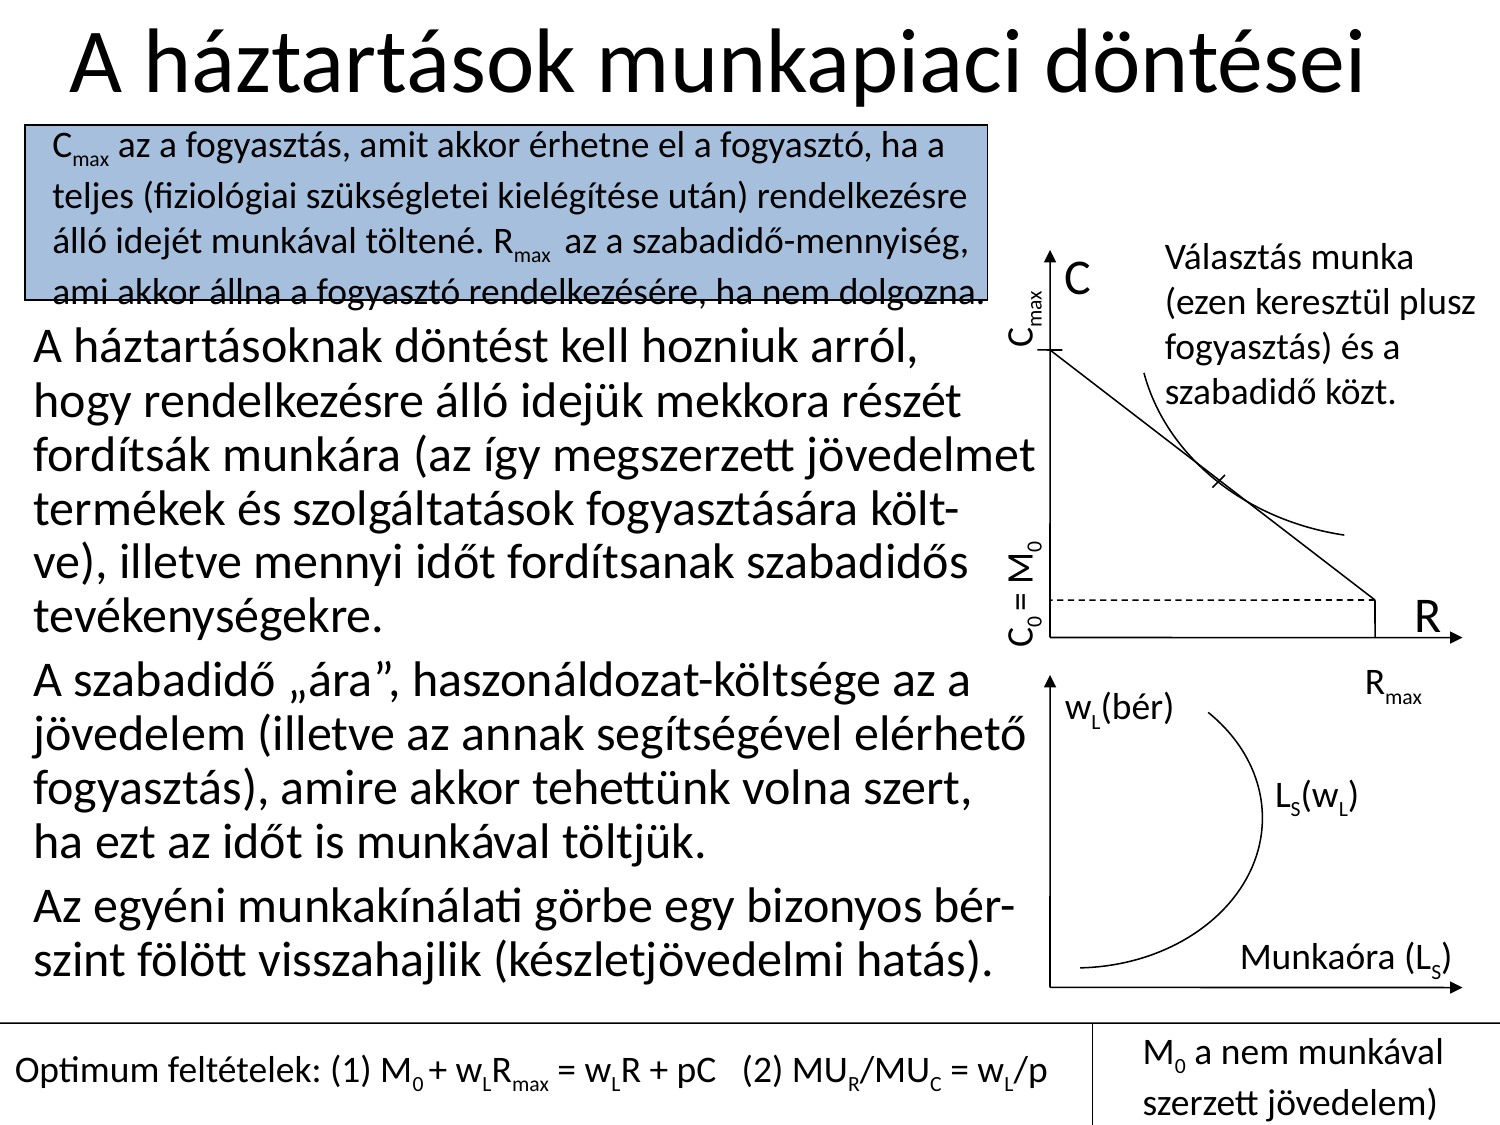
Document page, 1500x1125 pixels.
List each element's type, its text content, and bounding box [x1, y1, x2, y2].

text_box [1043, 677, 1049, 688]
text_box Választás munka (ezen keresztül plusz fogyasztás) és a szabadidő közt. [1149, 224, 1500, 420]
text_box [1074, 716, 1262, 968]
text_box A háztartásoknak döntést kell hozniuk arról, hogy rendelkezésre álló idejük mekkora részét fordítsák munkára (az így megszerzett jövedelmet termékek és szolgáltatások fogyasztására költ- ve), illetve mennyi időt fordítsanak szabadidős tevékenységekre. A szabadidő „ára”, haszonáldozat-költsége az a jövedelem (illetve az annak segítségével elérhető fogyasztás), amire akkor tehettünk volna szert, ha ezt az időt is munkával töltjük. Az egyéni munkakínálati görbe egy bizonyos bér-szint fölött visszahajlik (készletjövedelmi hatás). [0, 312, 1058, 988]
text_box M0 a nem munkával szerzett jövedelem) [1128, 1019, 1500, 1023]
title A háztartások munkapiaci döntései [37, 0, 1400, 150]
text_box C0 = M0 [987, 475, 1054, 663]
text_box [24, 125, 37, 300]
text_box Munkaóra (LS) [1224, 924, 1500, 991]
text_box [1143, 325, 1388, 536]
text_box Cmax az a fogyasztás, amit akkor érhetne el a fogyasztó, ha a teljes (fiziológiai szükségletei kielégítése után) rendelkezésre álló idejét munkával töltené. Rmax az a szabadidő-mennyiség, ami akkor állna a fogyasztó rendelkezésére, ha nem dolgozna. [37, 112, 1038, 320]
text_box Optimum feltételek: (1) M0 + wLRmax = wLR + pC (2) MUR/MUC = wL/p [0, 1037, 1088, 1104]
text_box wL(bér) [1049, 674, 1213, 741]
text_box R [1399, 574, 1475, 649]
text_box C [1054, 237, 1149, 313]
text_box LS(wL) [1260, 762, 1375, 829]
text_box Rmax [1350, 649, 1475, 716]
text_box M0 a nem munkával szerzett jövedelem) [1128, 1024, 1500, 1125]
text_box Cmax [987, 237, 1054, 363]
